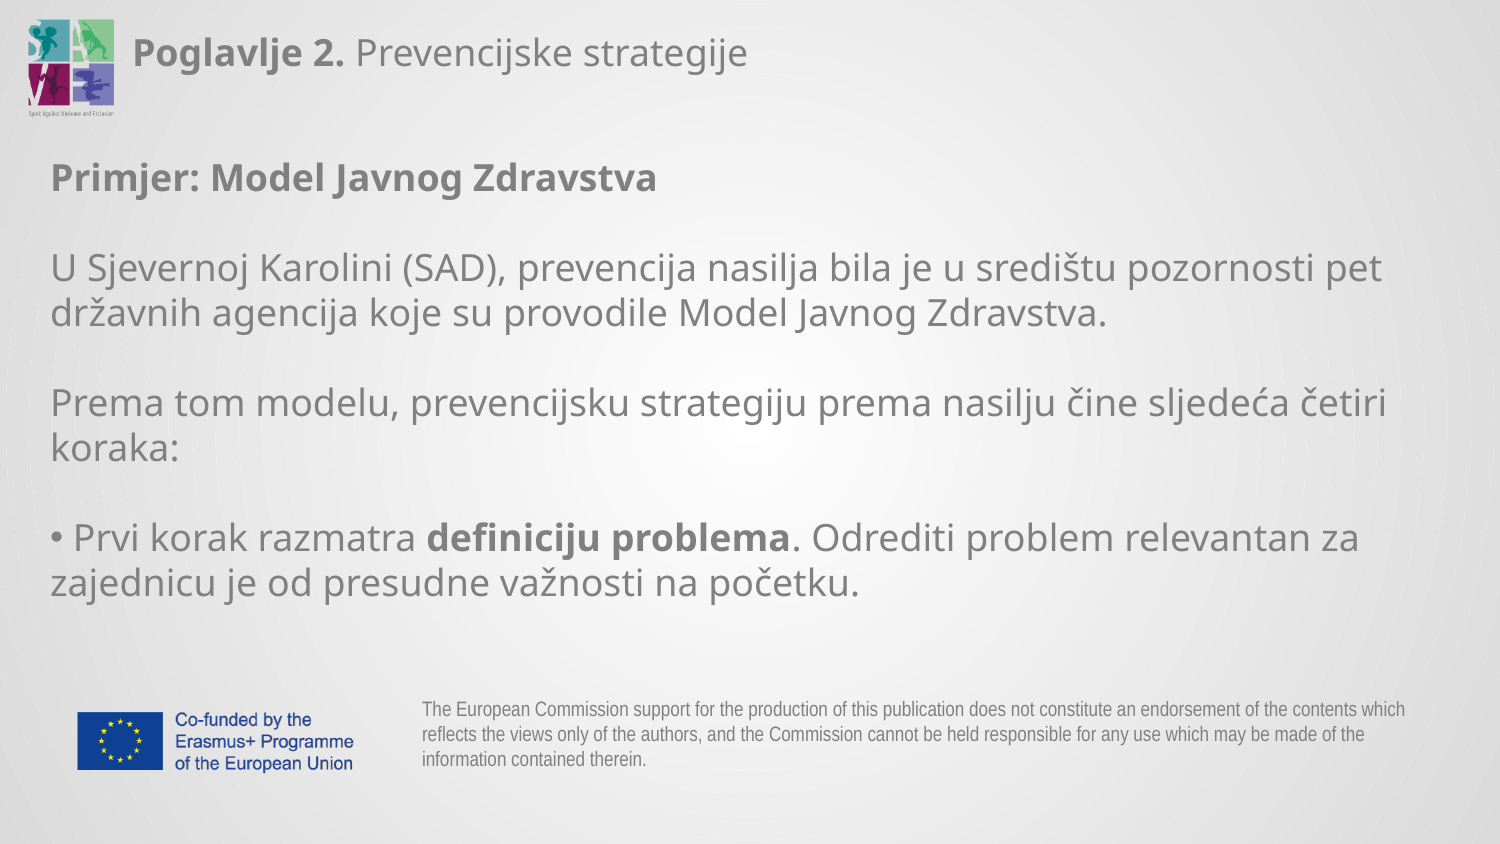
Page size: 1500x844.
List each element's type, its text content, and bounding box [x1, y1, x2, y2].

picture [0, 0, 142, 142]
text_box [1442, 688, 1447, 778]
text_box Primjer: Model Javnog Zdravstva U Sjevernoj Karolini (SAD), prevencija nasilja bila je u središtu pozornosti pet državnih agencija koje su provodile Model Javnog Zdravstva. Prema tom modelu, prevencijsku strategiju prema nasilju čine sljedeća četiri koraka: Prvi korak razmatra definiciju problema. Odrediti problem relevantan za zajednicu je od presudne važnosti na početku. [35, 146, 1442, 837]
picture [61, 695, 375, 786]
title Poglavlje 2. Prevencijske strategije [117, 23, 1393, 82]
